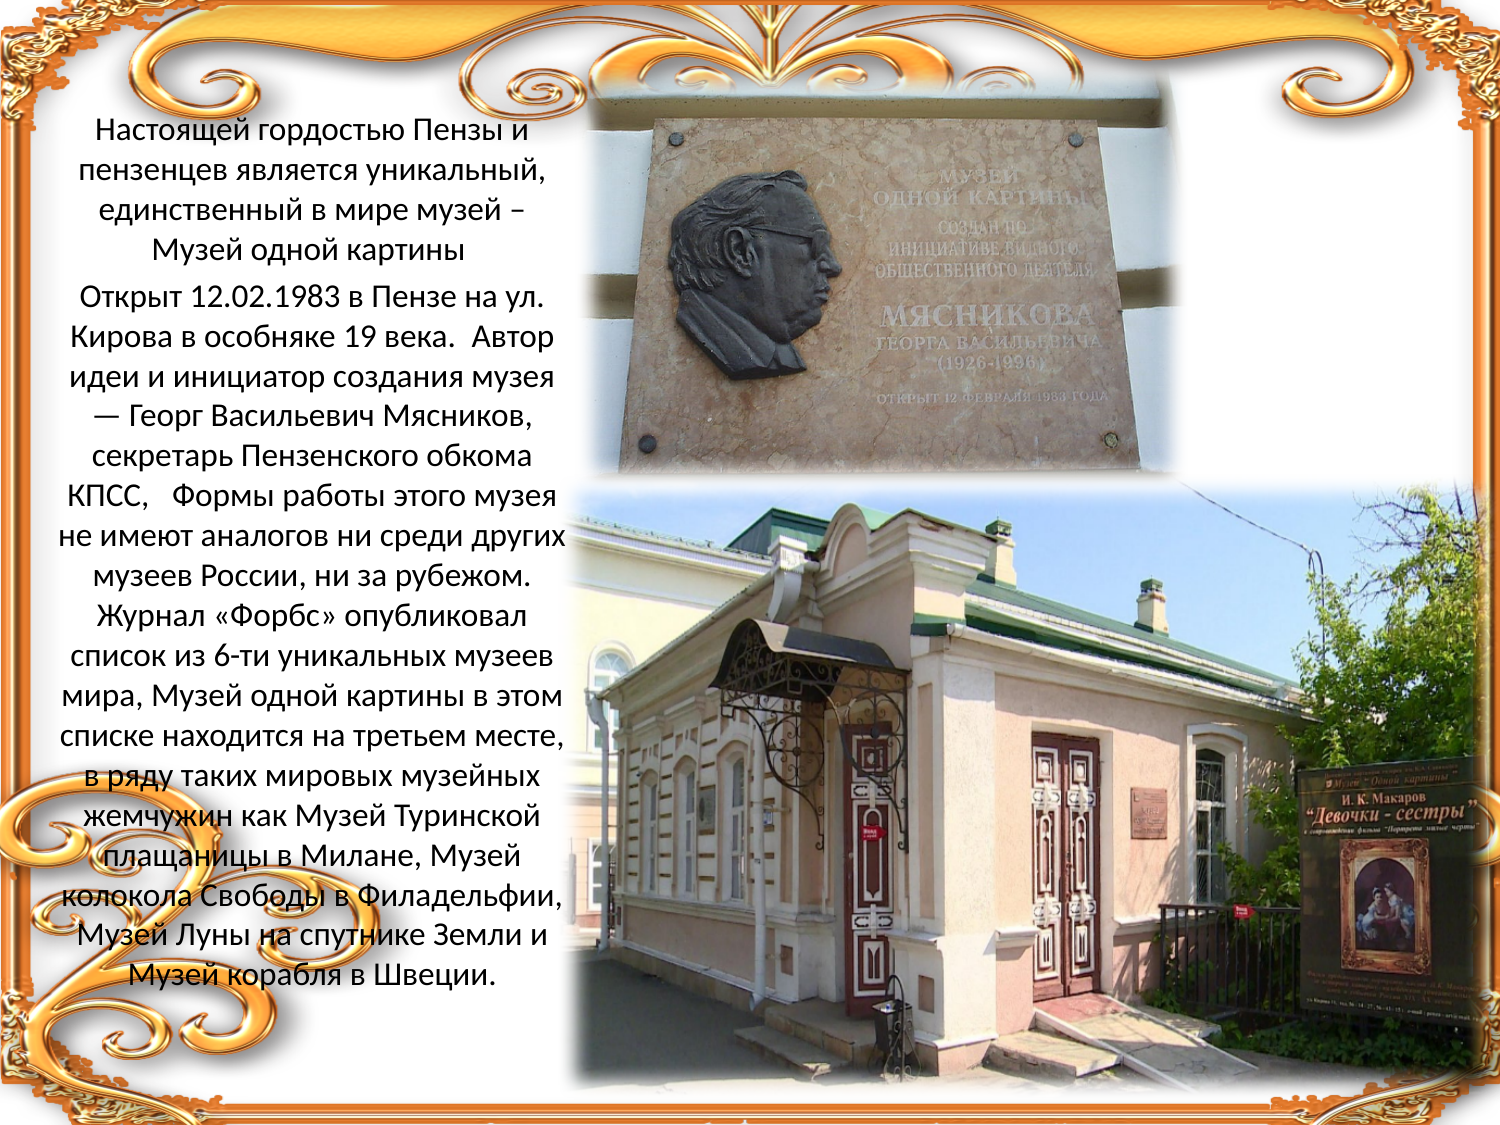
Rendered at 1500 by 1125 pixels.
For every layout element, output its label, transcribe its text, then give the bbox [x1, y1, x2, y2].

picture [0, 0, 1500, 1125]
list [574, 62, 1188, 473]
list Настоящей гордостью Пензы и пензенцев является уникальный, единственный в мире музей – Музей одной картины Открыт 12.02.1983 в Пензе на ул. Кирова в особняке 19 века. Автор идеи и инициатор создания музея — Георг Васильевич Мясников, секретарь Пензенского обкома КПСС, Формы работы этого музея не имеют аналогов ни среди других музеев России, ни за рубежом. Журнал «Форбс» опубликовал список из 6-ти уникальных музеев мира, Музей одной картины в этом списке находится на третьем месте, в ряду таких мировых музейных жемчужин как Музей Туринской плащаницы в Милане, Музей колокола Свободы в Филадельфии, Музей Луны на спутнике Земли и Музей корабля в Швеции. [37, 99, 569, 1063]
